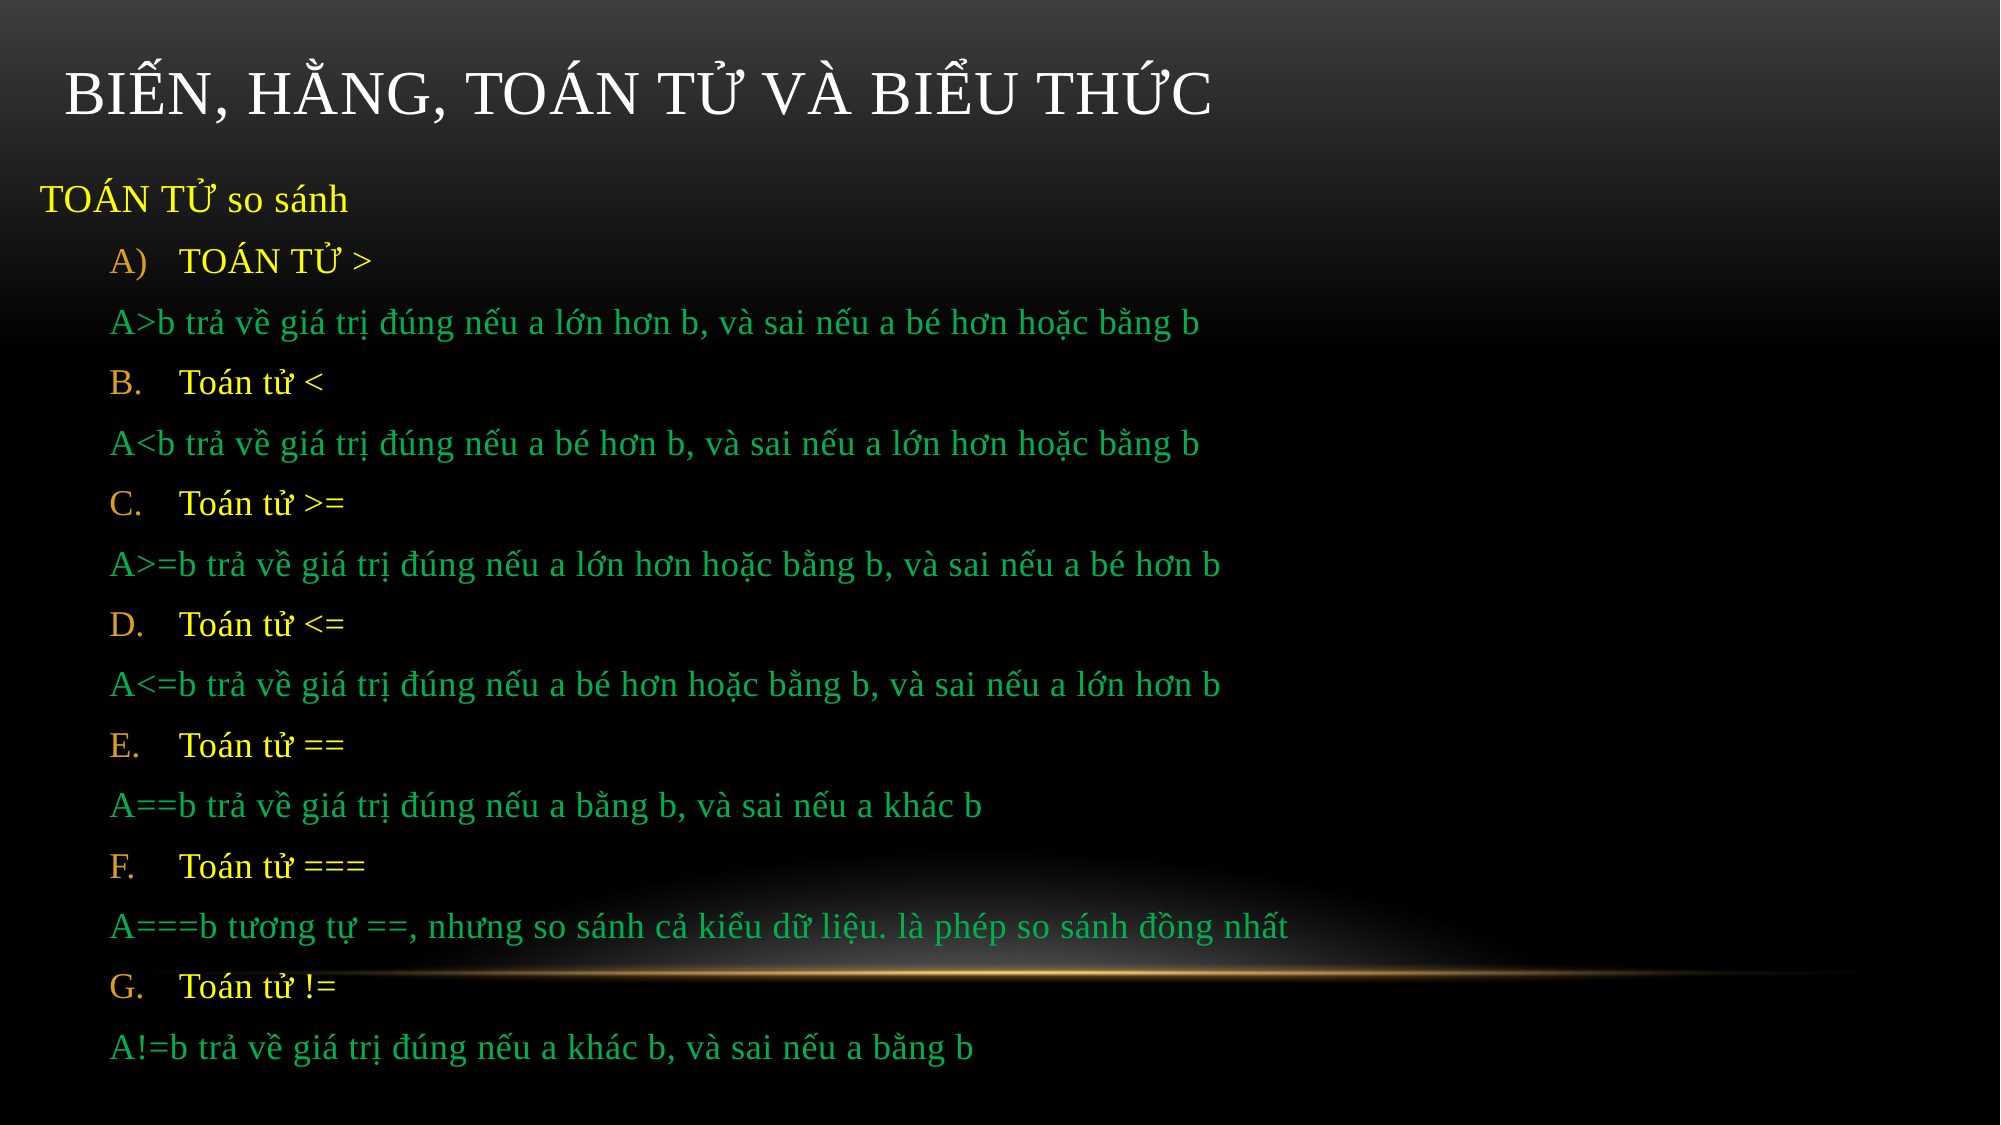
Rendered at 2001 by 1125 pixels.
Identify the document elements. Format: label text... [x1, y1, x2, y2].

picture [0, 0, 2000, 1125]
title Biến, hằng, toán tử và biểu thức [49, 17, 1945, 135]
list TOÁN TỬ so sánh TOÁN TỬ > A>b trả về giá trị đúng nếu a lớn hơn b, và sai nếu a bé hơn hoặc bằng b Toán tử < A<b trả về giá trị đúng nếu a bé hơn b, và sai nếu a lớn hơn hoặc bằng b Toán tử >= A>=b trả về giá trị đúng nếu a lớn hơn hoặc bằng b, và sai nếu a bé hơn b Toán tử <= A<=b trả về giá trị đúng nếu a bé hơn hoặc bằng b, và sai nếu a lớn hơn b Toán tử == A==b trả về giá trị đúng nếu a bằng b, và sai nếu a khác b Toán tử === A===b tương tự ==, nhưng so sánh cả kiểu dữ liệu. là phép so sánh đồng nhất Toán tử != A!=b trả về giá trị đúng nếu a khác b, và sai nếu a bằng b [24, 165, 1945, 1086]
